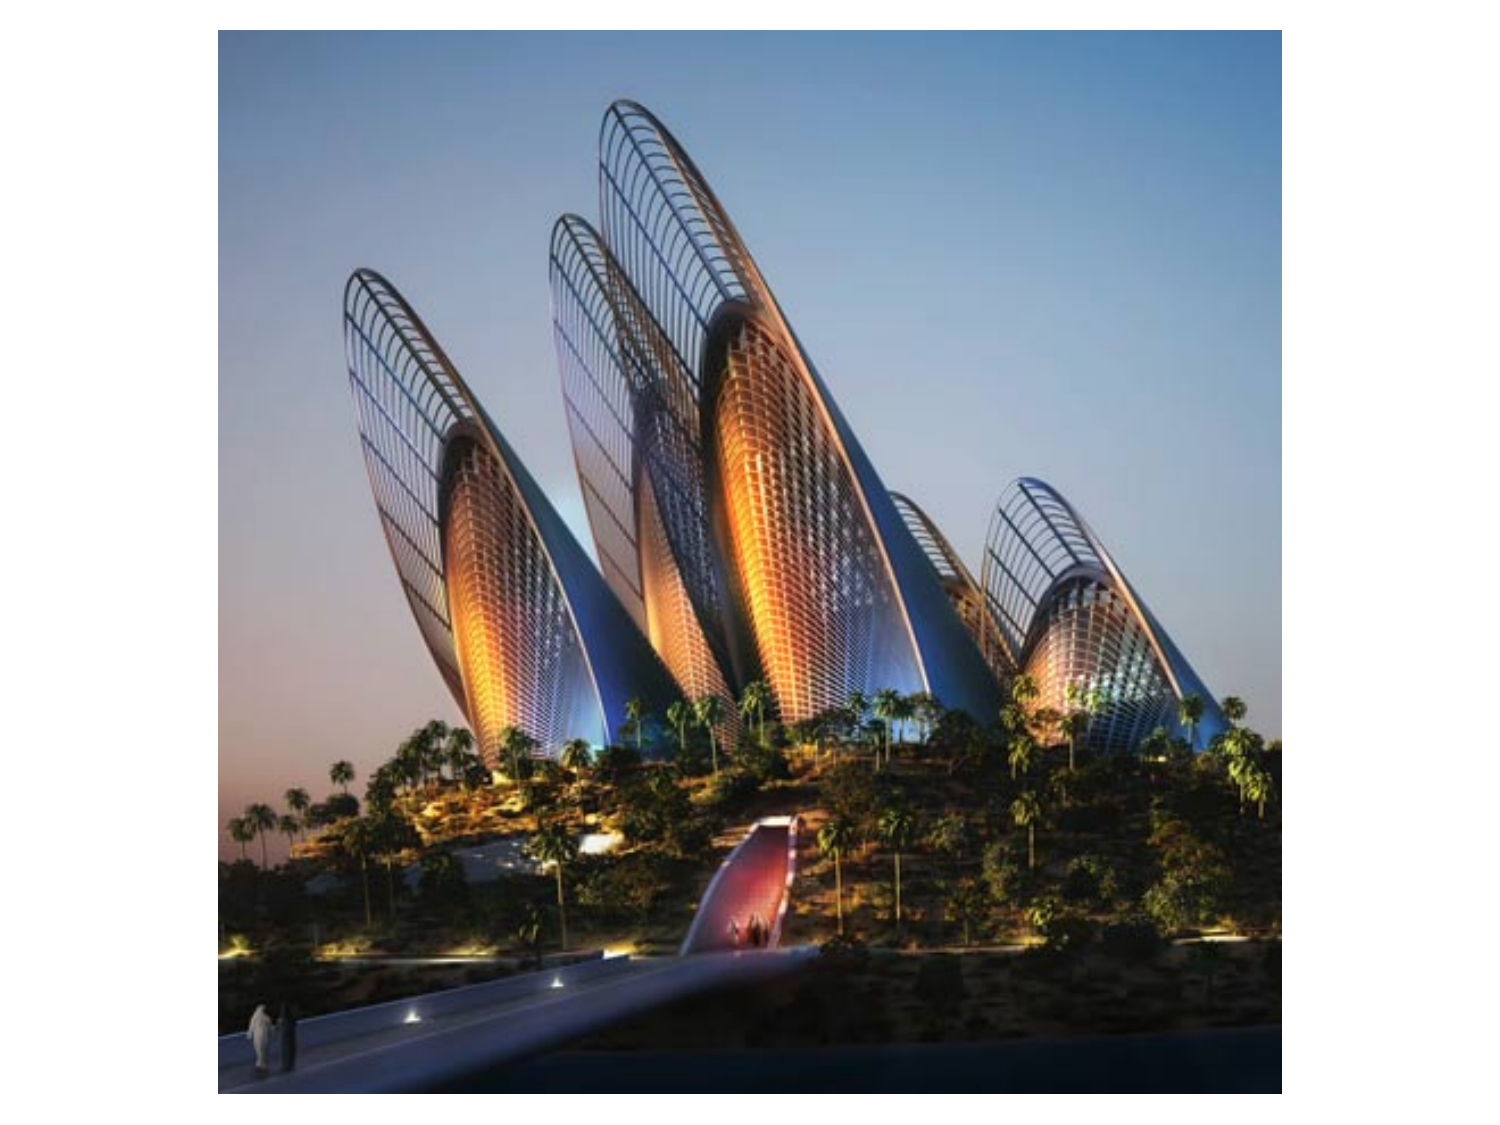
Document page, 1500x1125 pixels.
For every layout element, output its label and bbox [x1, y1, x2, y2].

picture [218, 30, 1282, 1095]
